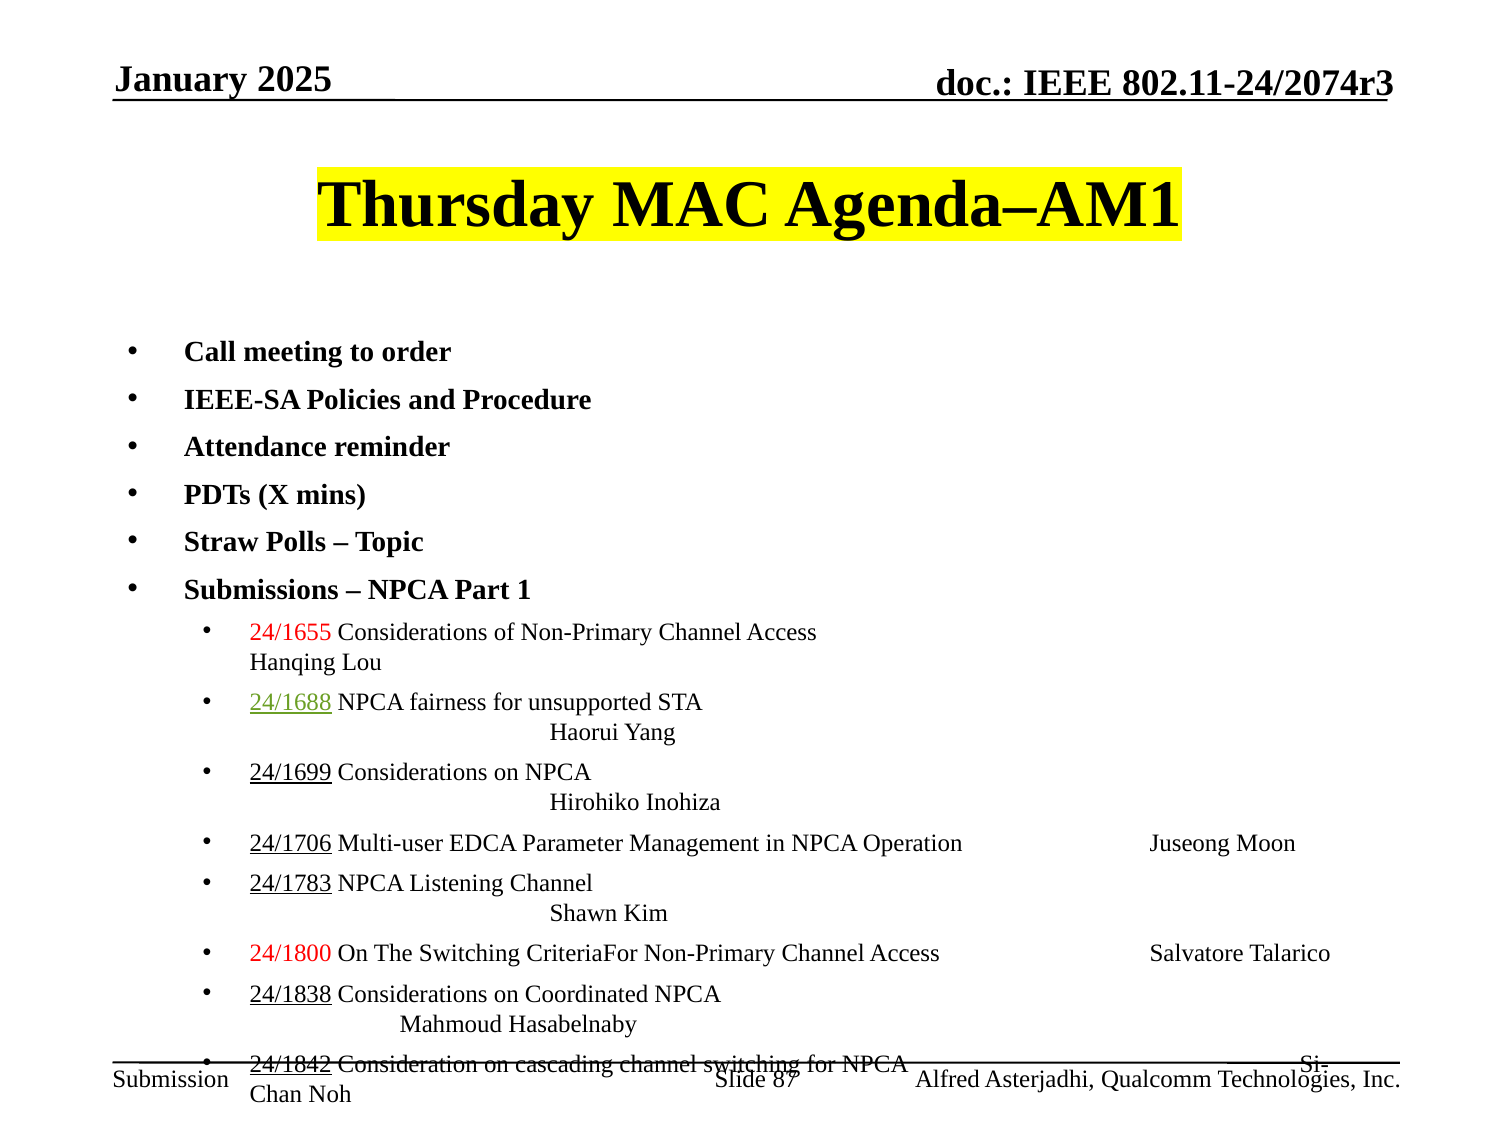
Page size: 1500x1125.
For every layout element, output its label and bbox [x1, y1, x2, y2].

list [112, 324, 1388, 1063]
footer [878, 1061, 1402, 1093]
slide_number [712, 1061, 800, 1123]
slide_number [114, 54, 423, 100]
title [112, 112, 1388, 288]
